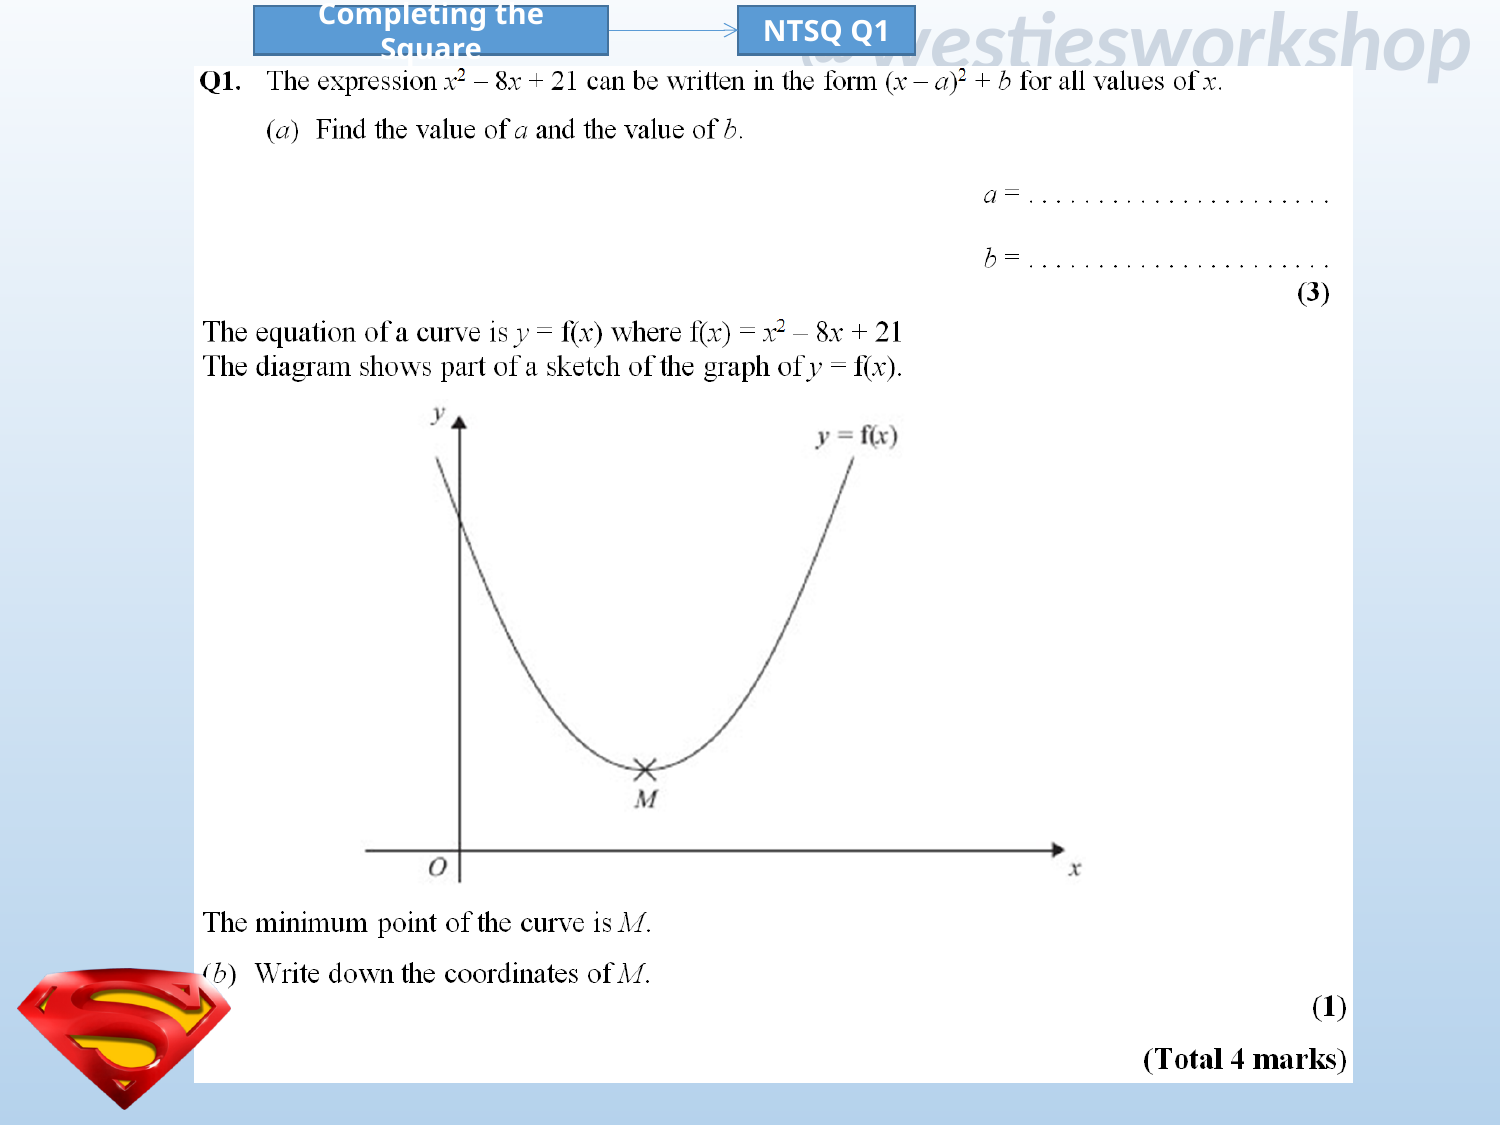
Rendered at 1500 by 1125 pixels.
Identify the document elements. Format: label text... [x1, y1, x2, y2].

text_box NTSQ Q1 [737, 5, 916, 56]
text_box Completing the Square [253, 5, 609, 56]
picture [17, 66, 1353, 1110]
